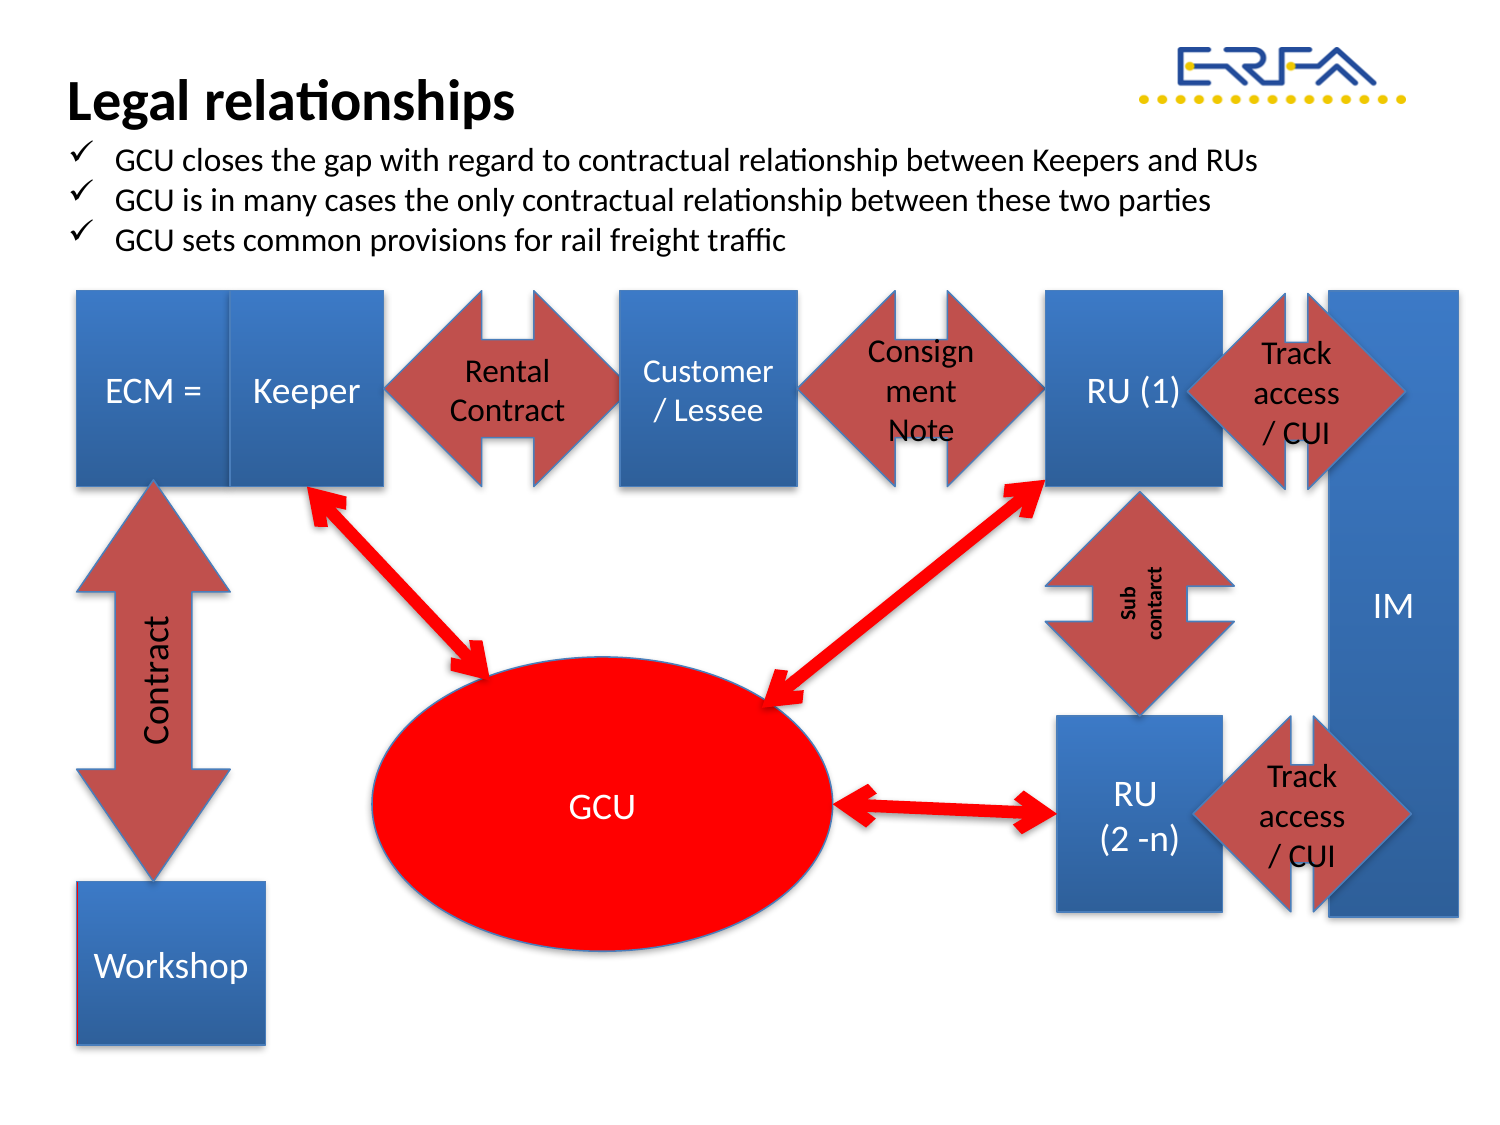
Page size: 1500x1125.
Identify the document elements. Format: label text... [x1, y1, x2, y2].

text_box Sub contarct [1050, 491, 1235, 717]
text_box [832, 803, 1058, 815]
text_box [761, 479, 1046, 709]
text_box GCU closes the gap with regard to contractual relationship between Keepers and RUs GCU is in many cases the only contractual relationship between these two parties GCU sets common provisions for rail freight traffic [53, 130, 1459, 266]
picture [1139, 46, 1407, 104]
text_box Keeper [229, 290, 384, 487]
text_box Track access / CUI [1186, 292, 1407, 491]
text_box ECM = [76, 290, 228, 487]
text_box GCU [371, 656, 834, 953]
text_box RU (2 -n) [1056, 715, 1223, 913]
text_box IM [1328, 290, 1459, 918]
text_box Consignment Note [796, 290, 1039, 478]
text_box Contract [75, 479, 231, 883]
text_box Customer / Lessee [619, 290, 798, 487]
text_box Track access / CUI [1192, 715, 1412, 913]
text_box Rental Contract [383, 290, 614, 488]
text_box Workshop [76, 881, 266, 1046]
text_box RU (1) [1045, 290, 1223, 487]
text_box Legal relationships [53, 54, 1069, 130]
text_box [306, 486, 491, 681]
